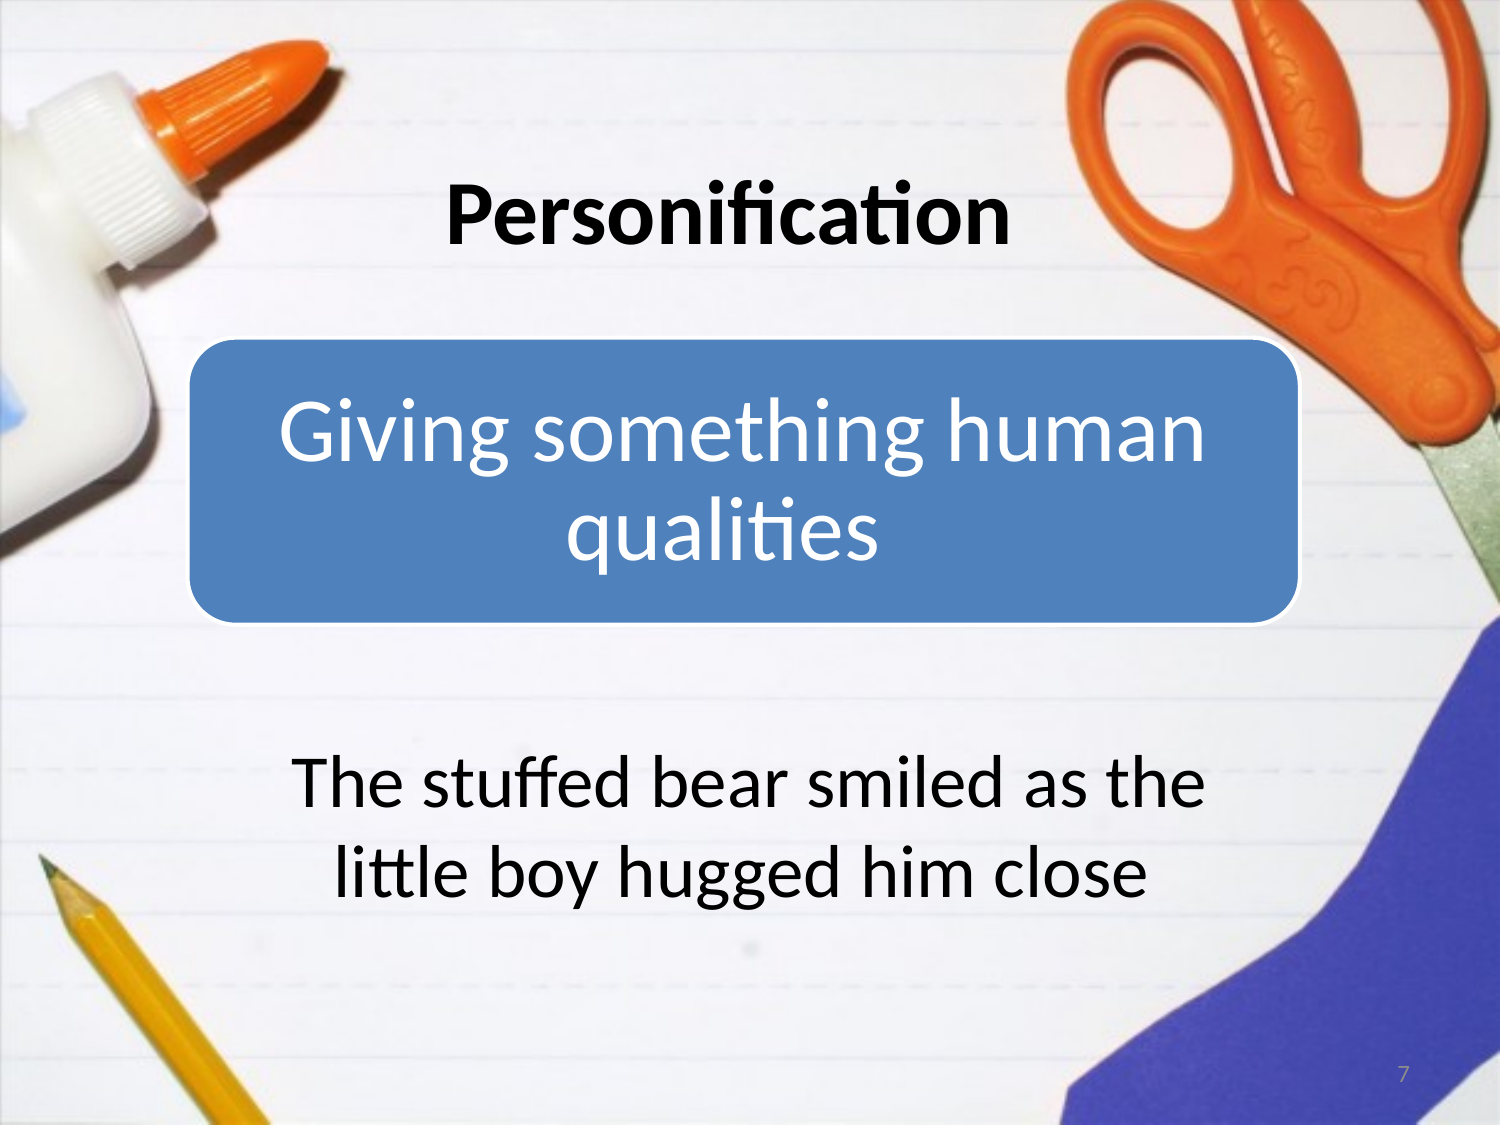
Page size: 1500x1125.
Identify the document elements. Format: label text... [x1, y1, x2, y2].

picture [0, 0, 1500, 1125]
title Personification [112, 87, 1388, 329]
slide_number 7 [1074, 1042, 1425, 1103]
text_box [187, 337, 1301, 626]
text_box The stuffed bear smiled as the little boy hugged him close [249, 724, 1250, 920]
